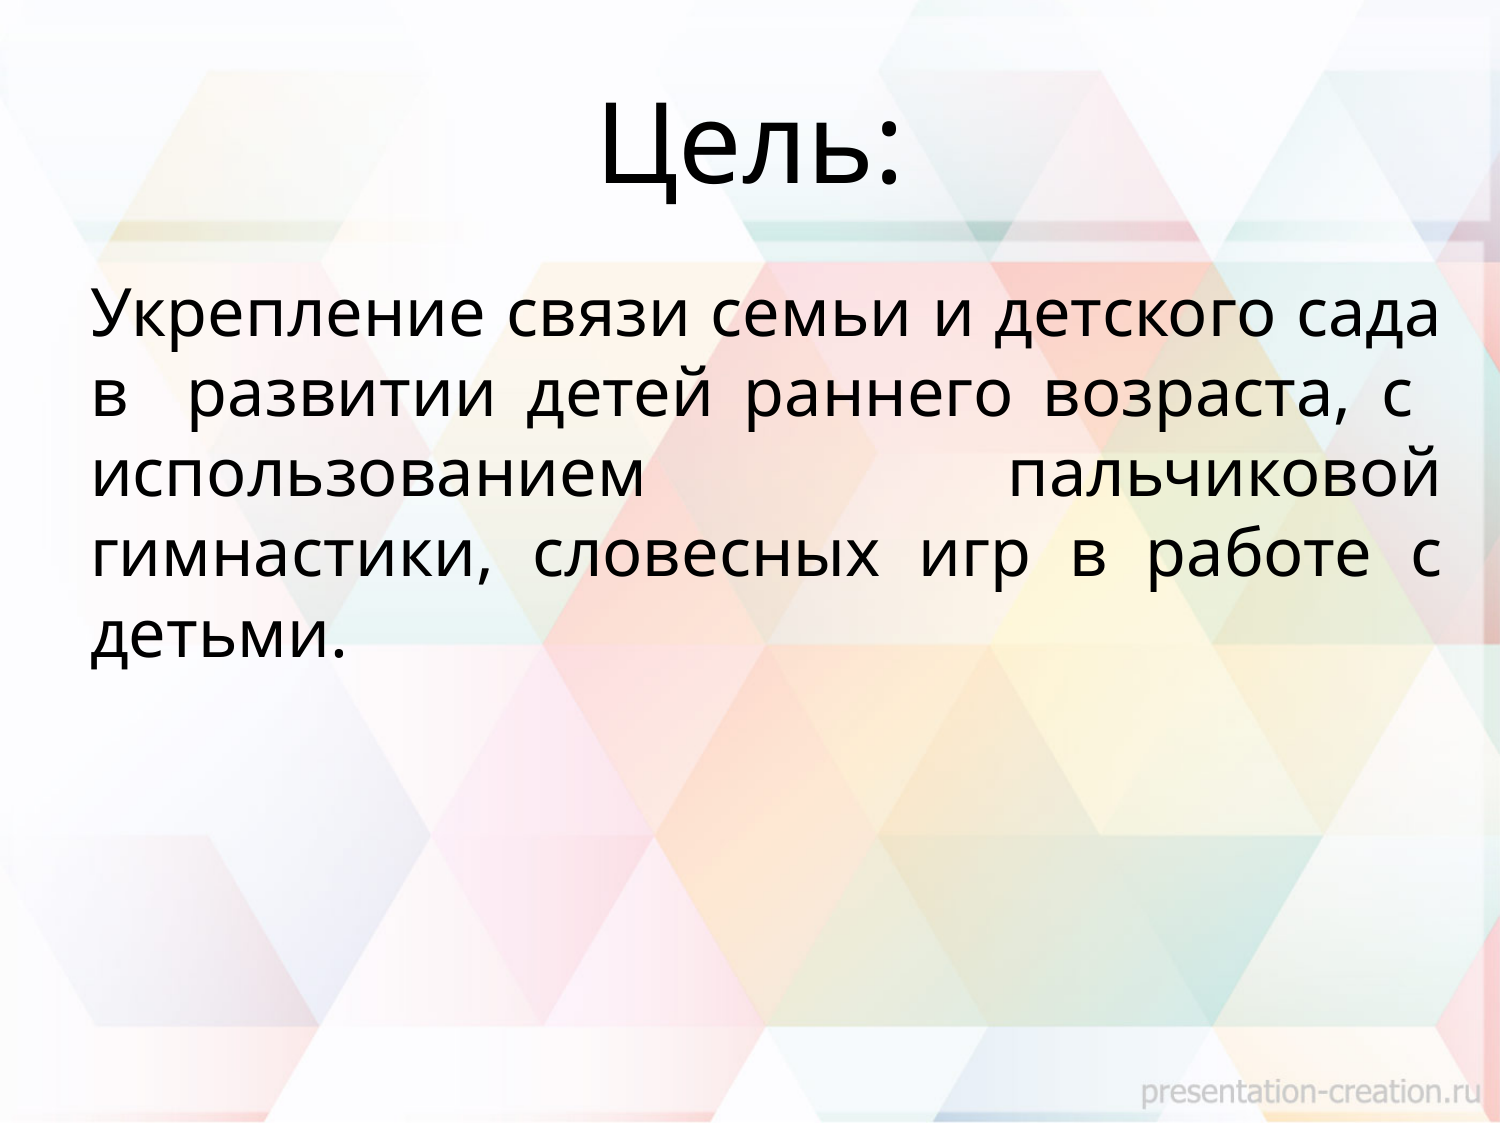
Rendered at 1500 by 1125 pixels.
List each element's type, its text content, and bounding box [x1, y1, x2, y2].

title Цель: [75, 45, 1425, 233]
picture [0, 0, 1500, 1125]
list Укрепление связи семьи и детского сада в развитии детей раннего возраста, с использованием пальчиковой гимнастики, словесных игр в работе с детьми. [75, 262, 1459, 693]
